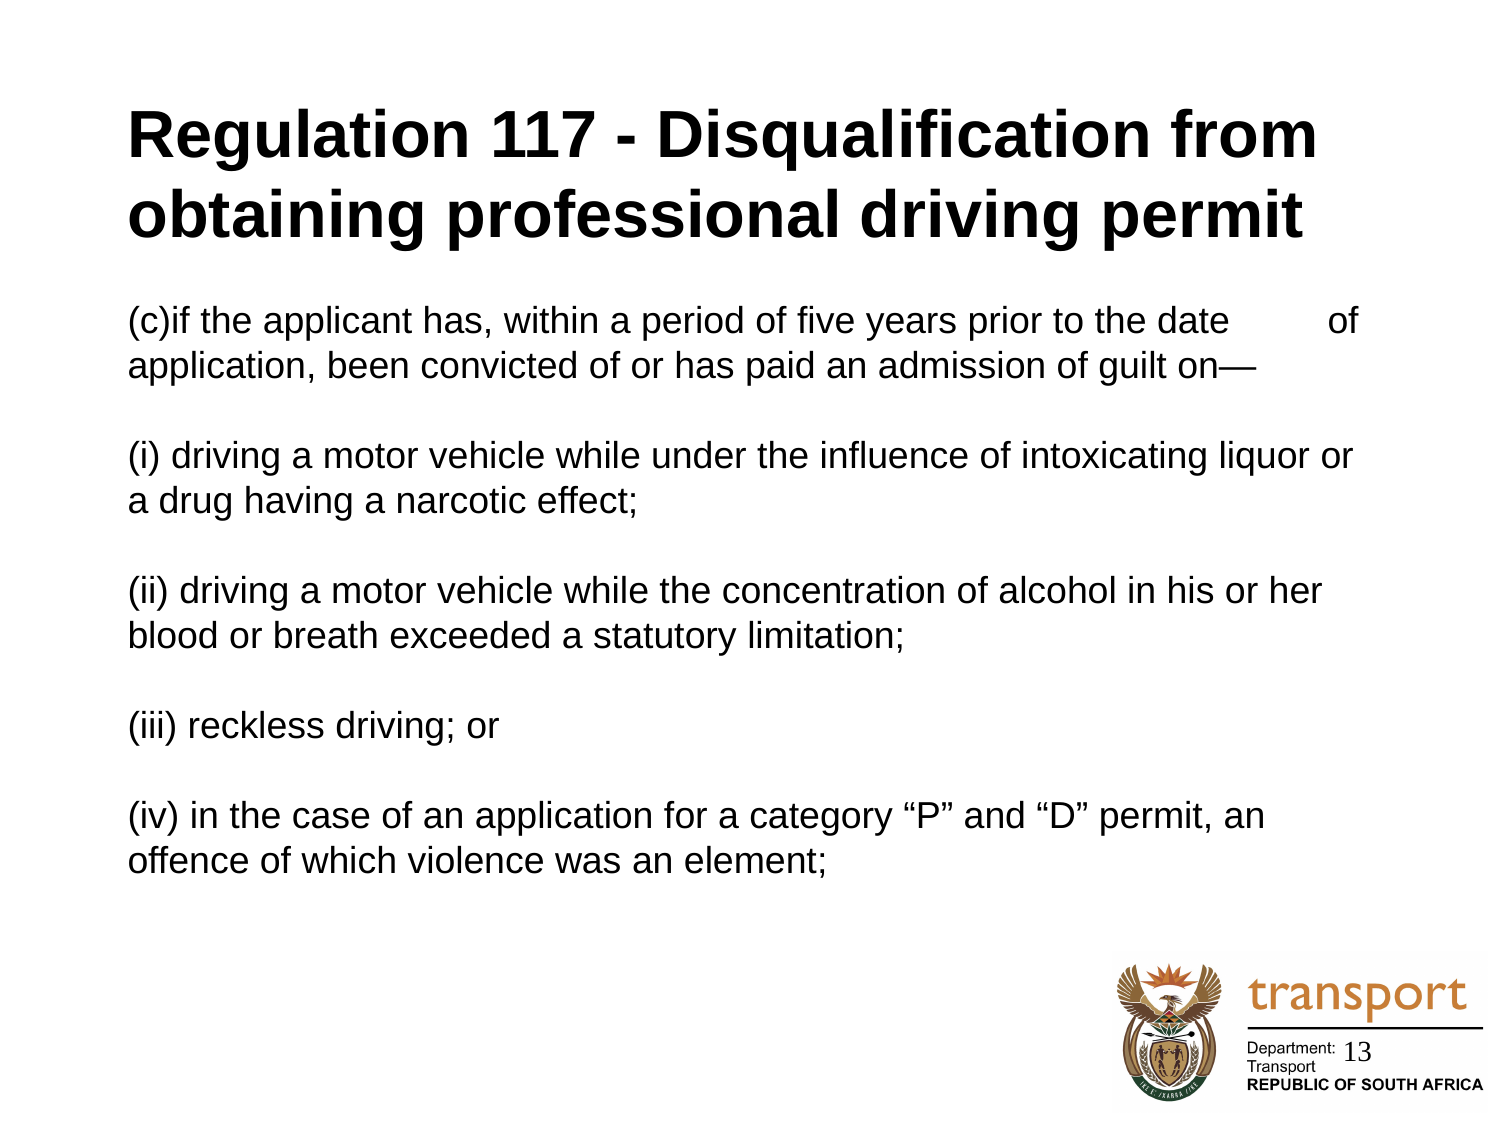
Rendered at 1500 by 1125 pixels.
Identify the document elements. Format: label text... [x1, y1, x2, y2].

slide_number 13 [1074, 1024, 1388, 1101]
title Regulation 117 - Disqualification from obtaining professional driving permit (c)if the applicant has, within a period of five years prior to the date of application, been convicted of or has paid an admission of guilt on— (i) driving a motor vehicle while under the influence of intoxicating liquor or a drug having a narcotic effect; (ii) driving a motor vehicle while the concentration of alcohol in his or her blood or breath exceeded a statutory limitation; (iii) reckless driving; or (iv) in the case of an application for a category “P” and “D” permit, an offence of which violence was an element; [112, 30, 1388, 232]
